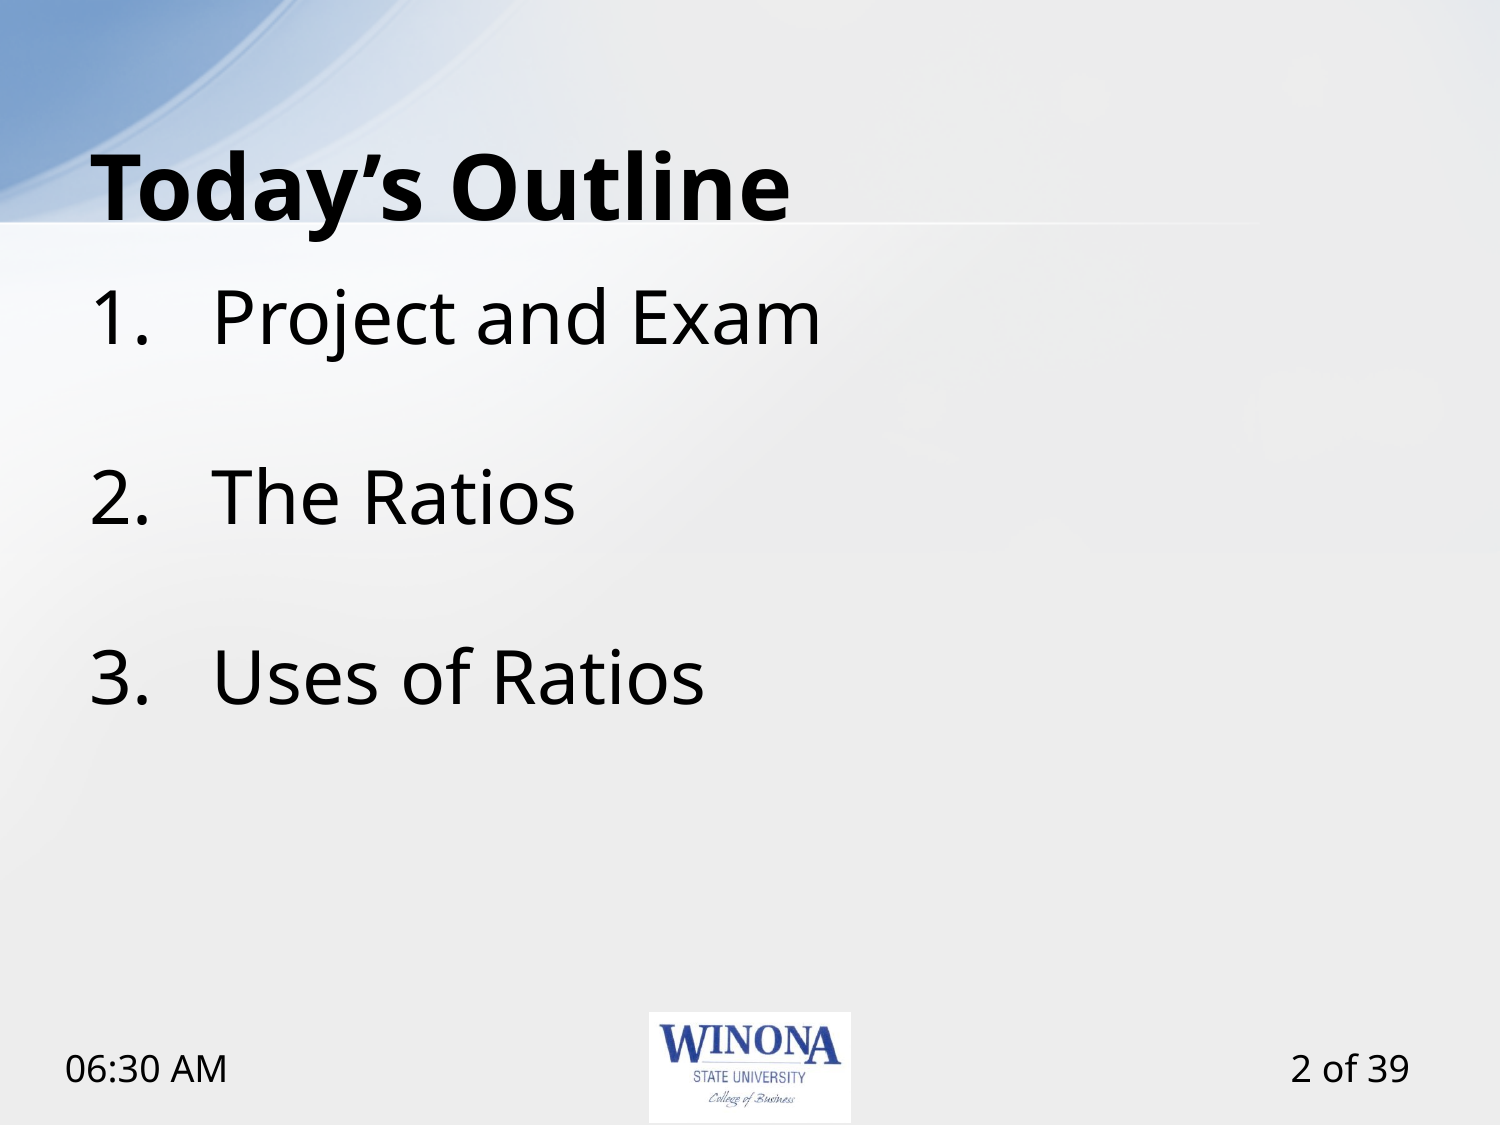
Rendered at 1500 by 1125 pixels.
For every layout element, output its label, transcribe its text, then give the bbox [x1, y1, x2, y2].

picture [0, 0, 1500, 1125]
title Today’s Outline [75, 58, 1425, 247]
list Project and Exam The Ratios Uses of Ratios [75, 262, 1425, 1005]
